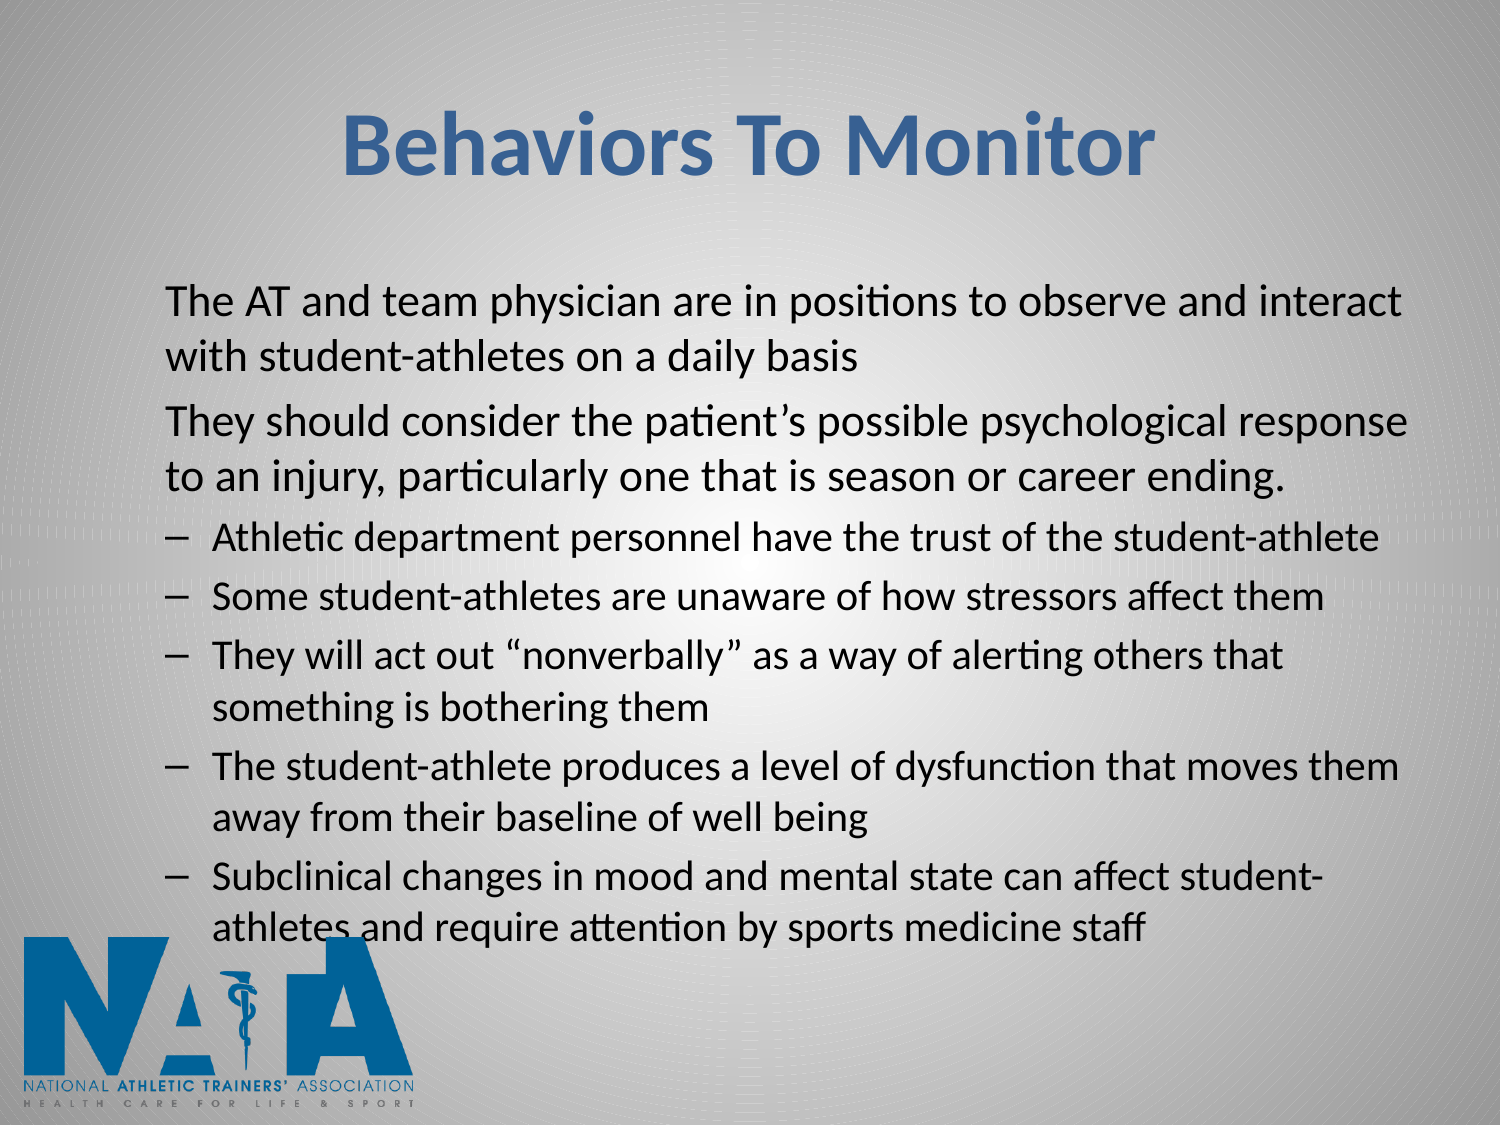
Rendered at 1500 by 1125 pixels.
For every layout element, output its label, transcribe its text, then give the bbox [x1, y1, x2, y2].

title Behaviors To Monitor [75, 45, 1425, 233]
picture [24, 937, 413, 1107]
list The AT and team physician are in positions to observe and interact with student-athletes on a daily basis They should consider the patient’s possible psychological response to an injury, particularly one that is season or career ending. Athletic department personnel have the trust of the student-athlete Some student-athletes are unaware of how stressors affect them They will act out “nonverbally” as a way of alerting others that something is bothering them The student-athlete produces a level of dysfunction that moves them away from their baseline of well being Subclinical changes in mood and mental state can affect student-athletes and require attention by sports medicine staff [75, 262, 1425, 1005]
